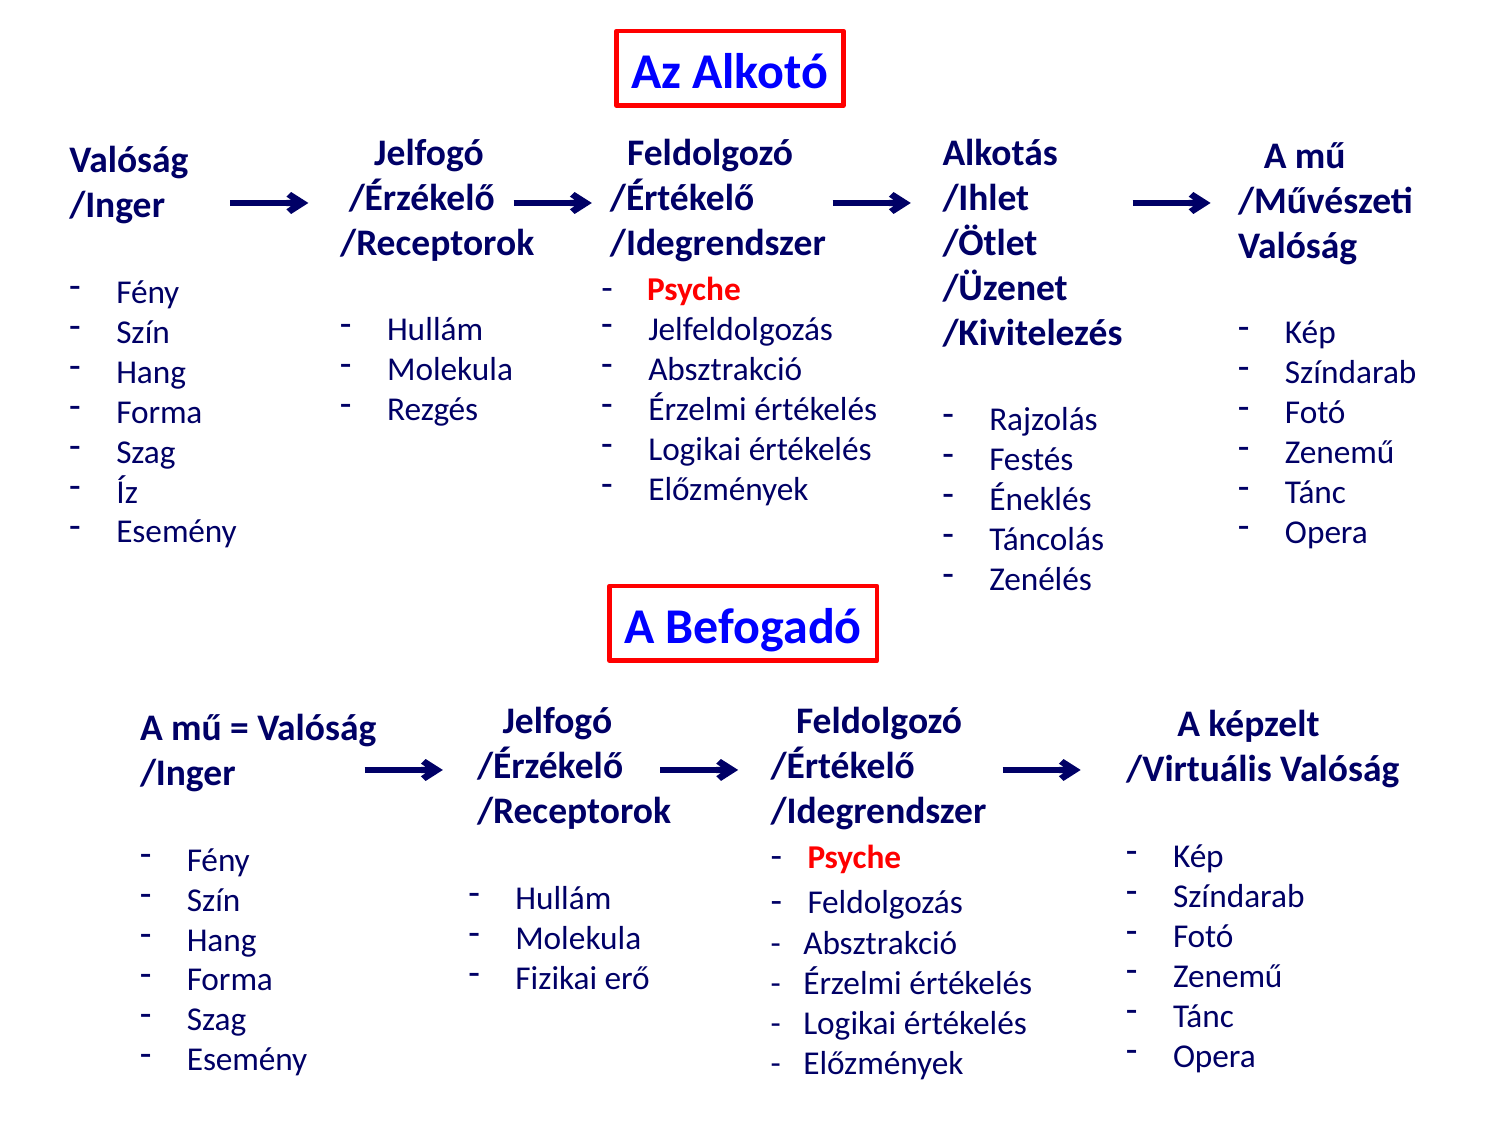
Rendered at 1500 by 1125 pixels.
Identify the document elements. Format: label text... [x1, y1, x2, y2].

text_box A mű = Valóság /Inger Fény Szín Hang Forma Szag Esemény [125, 695, 392, 1085]
text_box A képzelt /Virtuális Valóság Kép Színdarab Fotó Zenemű Tánc Opera [1111, 692, 1415, 1125]
text_box A mű /Művészeti Valóság Kép Színdarab Fotó Zenemű Tánc Opera [1223, 123, 1432, 648]
text_box Valóság /Inger Fény Szín Hang Forma Szag Íz Esemény [54, 127, 252, 557]
text_box A Befogadó [609, 586, 877, 661]
text_box Feldolgozó /Értékelő /Idegrendszer - Psyche Jelfeldolgozás Absztrakció Érzelmi értékelés Logikai értékelés Előzmények [586, 120, 893, 515]
text_box Jelfogó /Érzékelő /Receptorok Hullám Molekula Fizikai erő [453, 689, 687, 1049]
text_box Alkotás /Ihlet /Ötlet /Üzenet /Kivitelezés Rajzolás Festés Éneklés Táncolás Zenélés [927, 120, 1138, 645]
text_box Jelfogó /Érzékelő /Receptorok Hullám Molekula Rezgés [325, 120, 550, 525]
text_box Feldolgozó /Értékelő /Idegrendszer - Psyche - Feldolgozás - Absztrakció - Érzelmi értékelés - Logikai értékelés - Előzmények [755, 689, 1048, 1089]
text_box Az Alkotó [616, 30, 844, 106]
